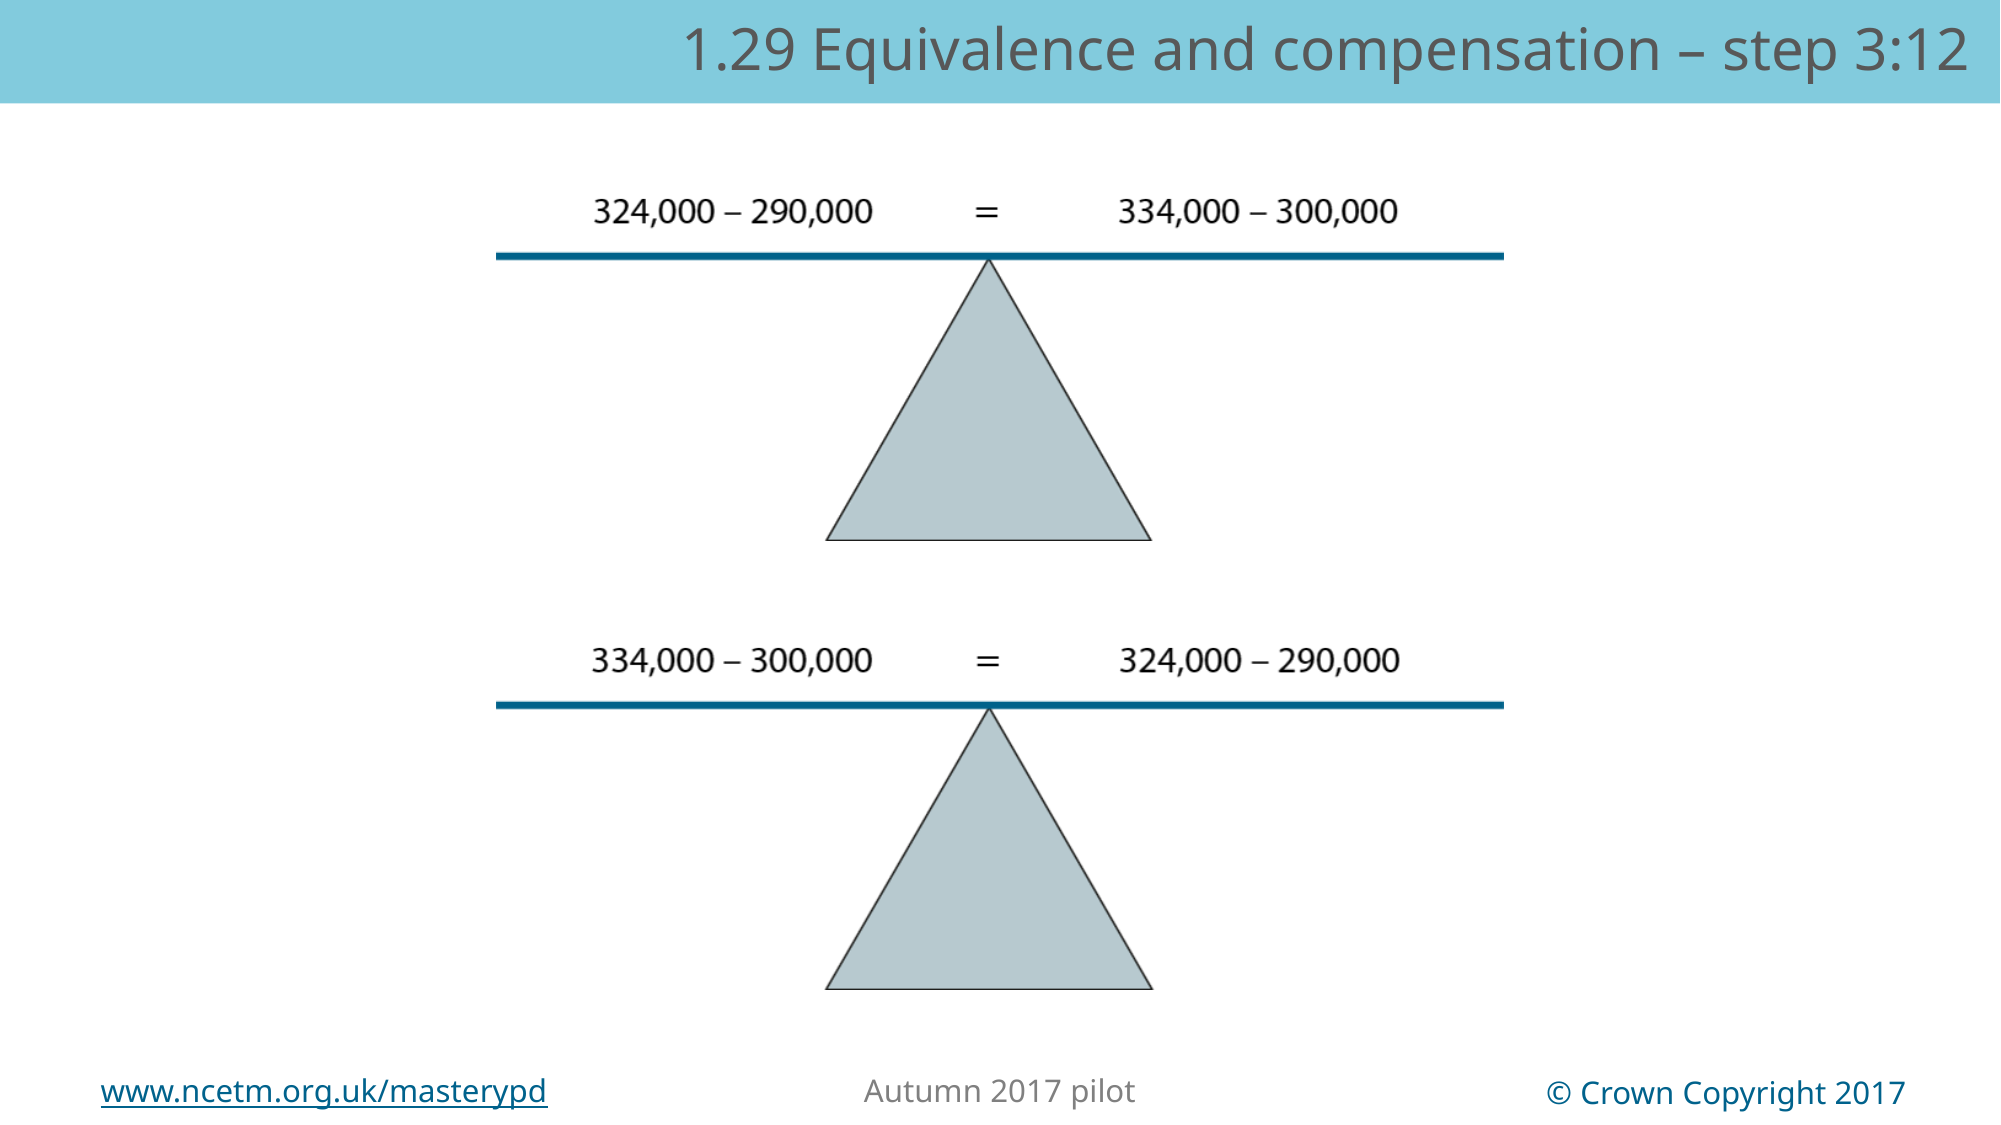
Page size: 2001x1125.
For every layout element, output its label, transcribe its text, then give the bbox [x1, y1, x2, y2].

picture [496, 709, 1504, 990]
picture [496, 260, 1504, 541]
picture [496, 638, 1504, 701]
list 1.29 Equivalence and compensation – step 3:12 [0, 0, 2000, 104]
picture [496, 189, 1504, 252]
